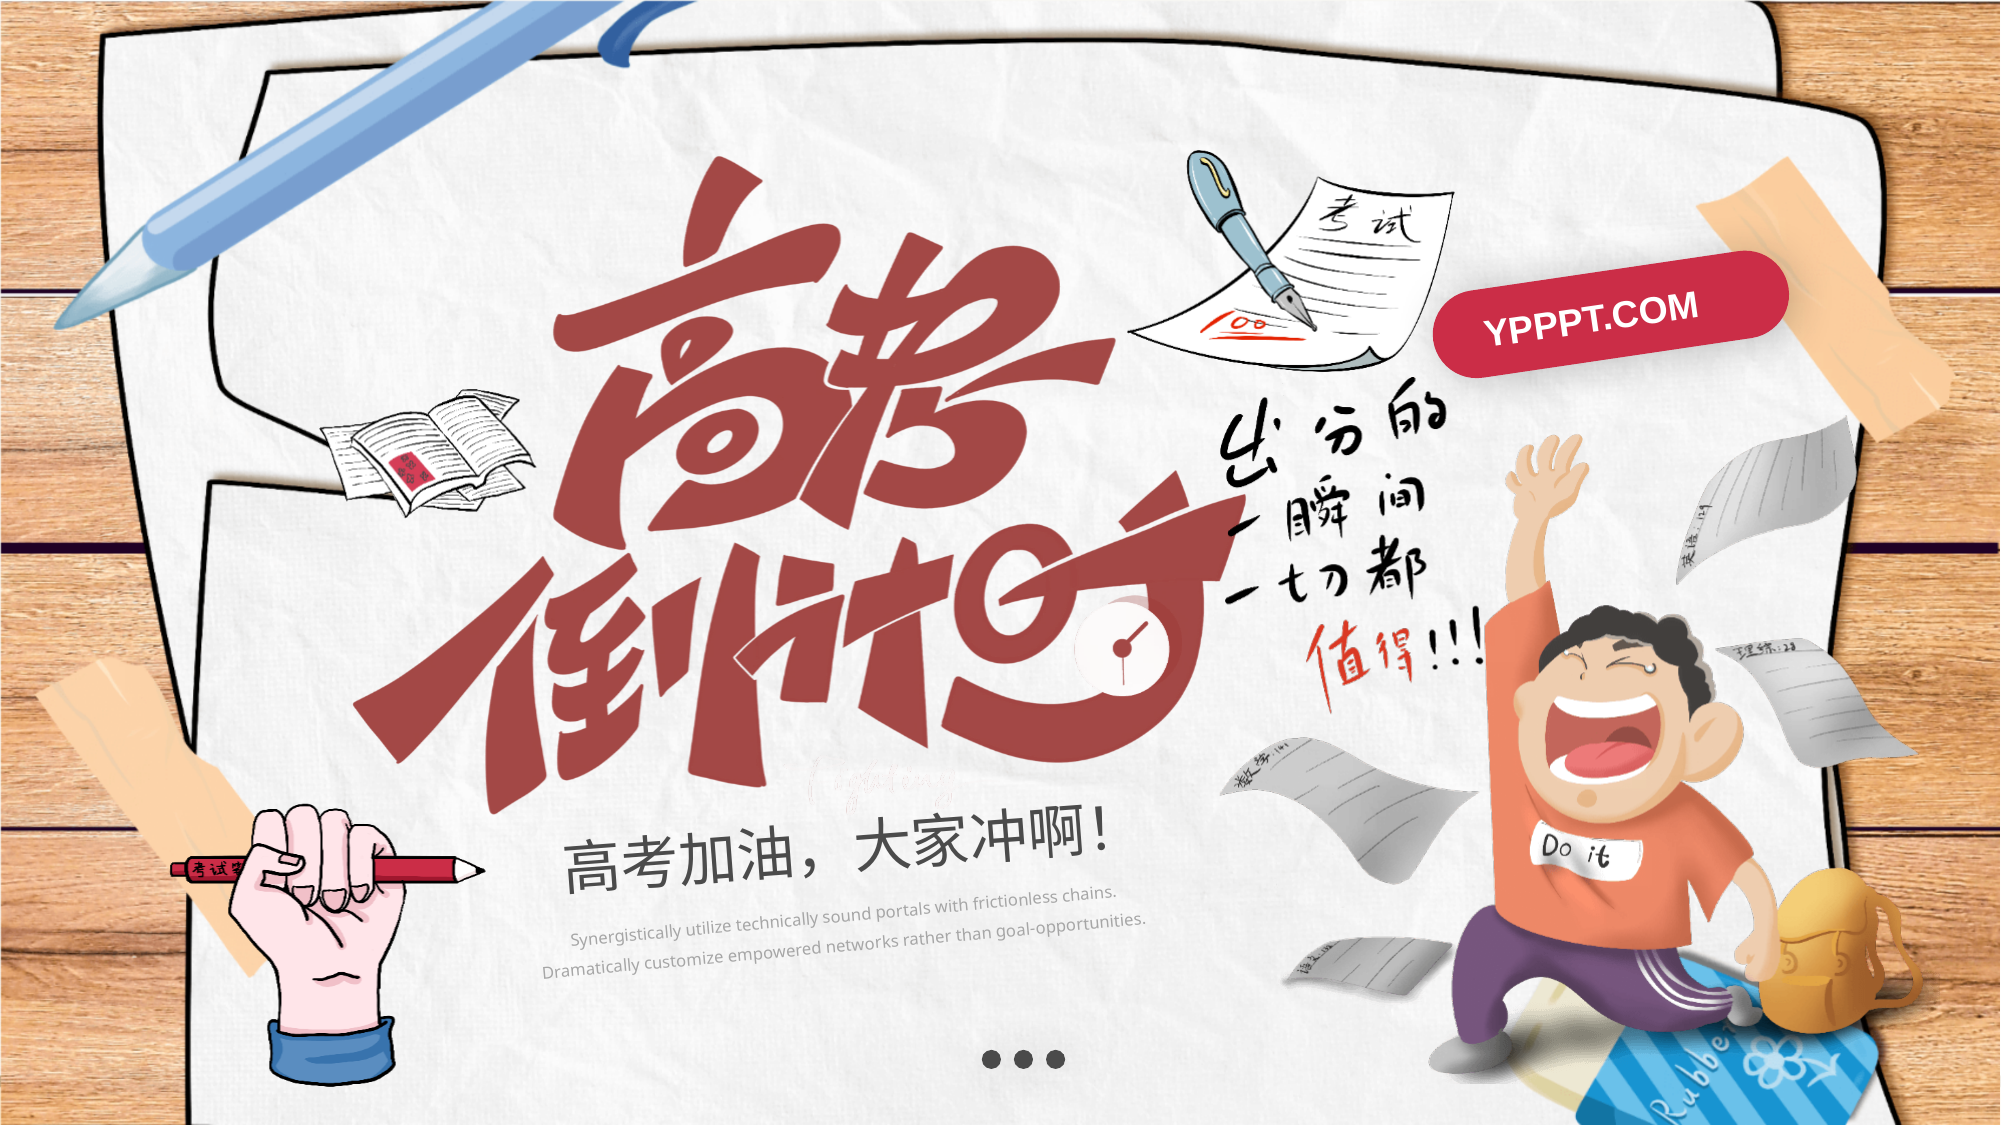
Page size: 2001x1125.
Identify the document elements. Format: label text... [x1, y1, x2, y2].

text_box YPPPT.COM [1563, 262, 1764, 352]
picture [0, 0, 2001, 1125]
text_box [1563, 249, 1791, 367]
